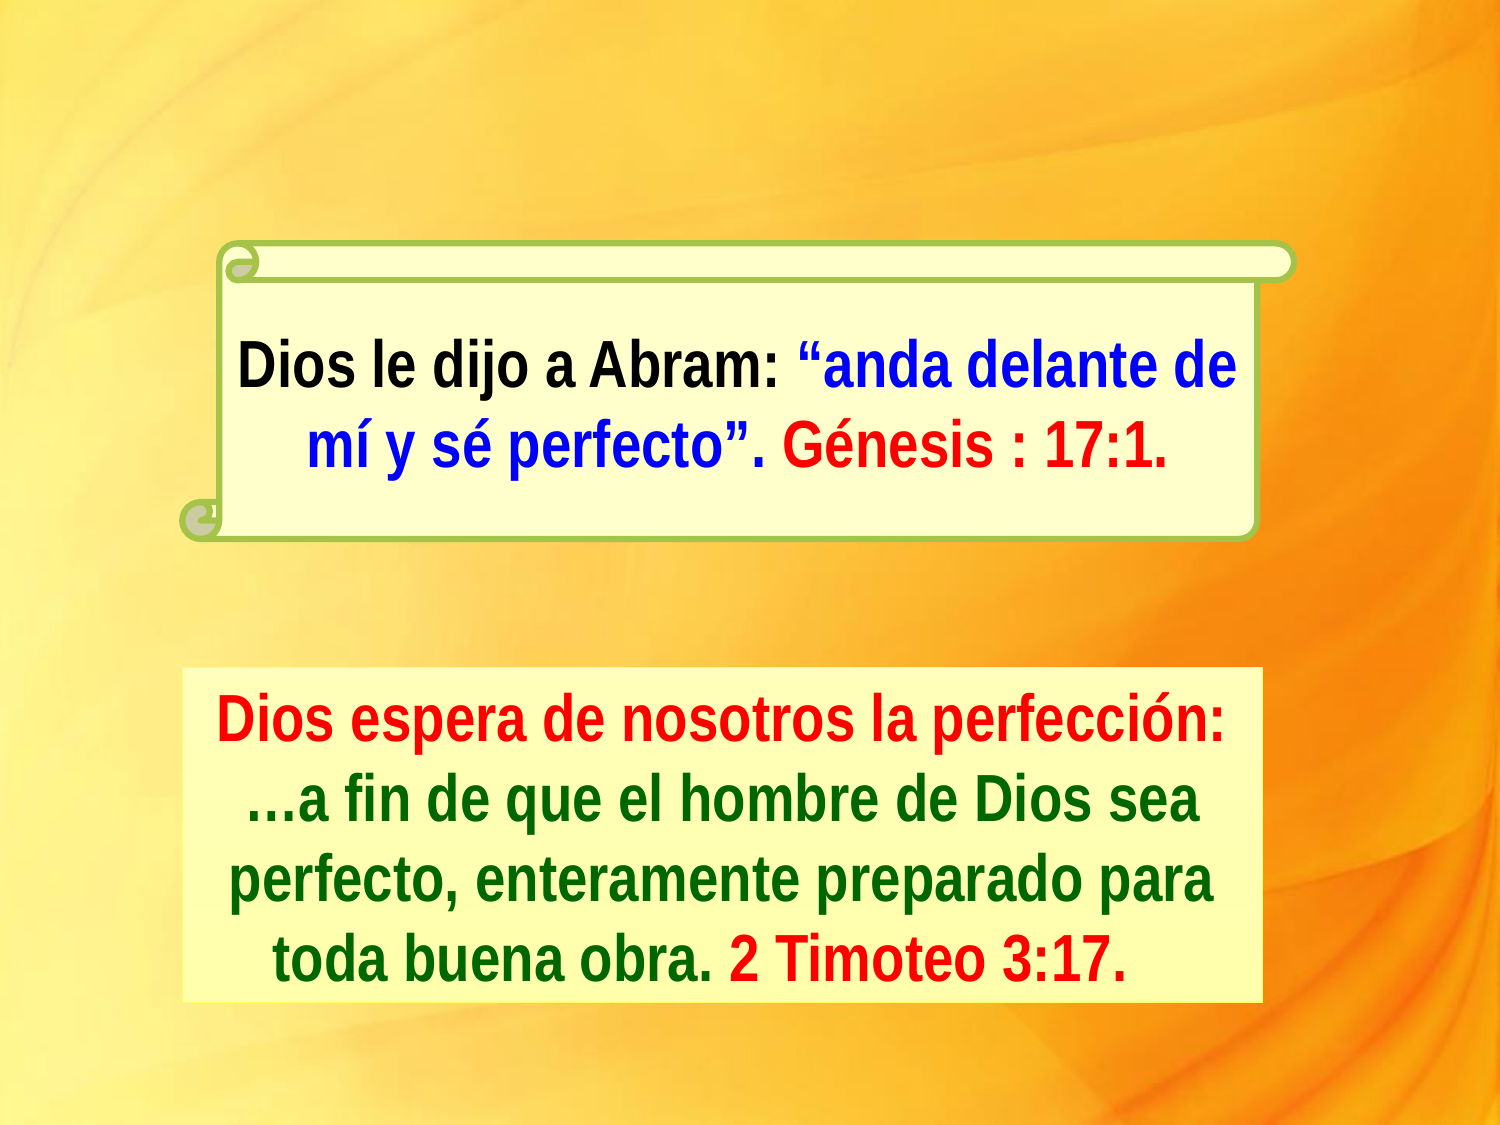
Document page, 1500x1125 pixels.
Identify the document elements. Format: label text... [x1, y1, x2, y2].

picture [0, 0, 1500, 1125]
text_box Dios espera de nosotros la perfección: …a fin de que el hombre de Dios sea perfecto, enteramente preparado para toda buena obra. 2 Timoteo 3:17. [182, 667, 1263, 1003]
text_box Dios le dijo a Abram: “anda delante de mí y sé perfecto”. Génesis : 17:1. [182, 243, 1295, 539]
